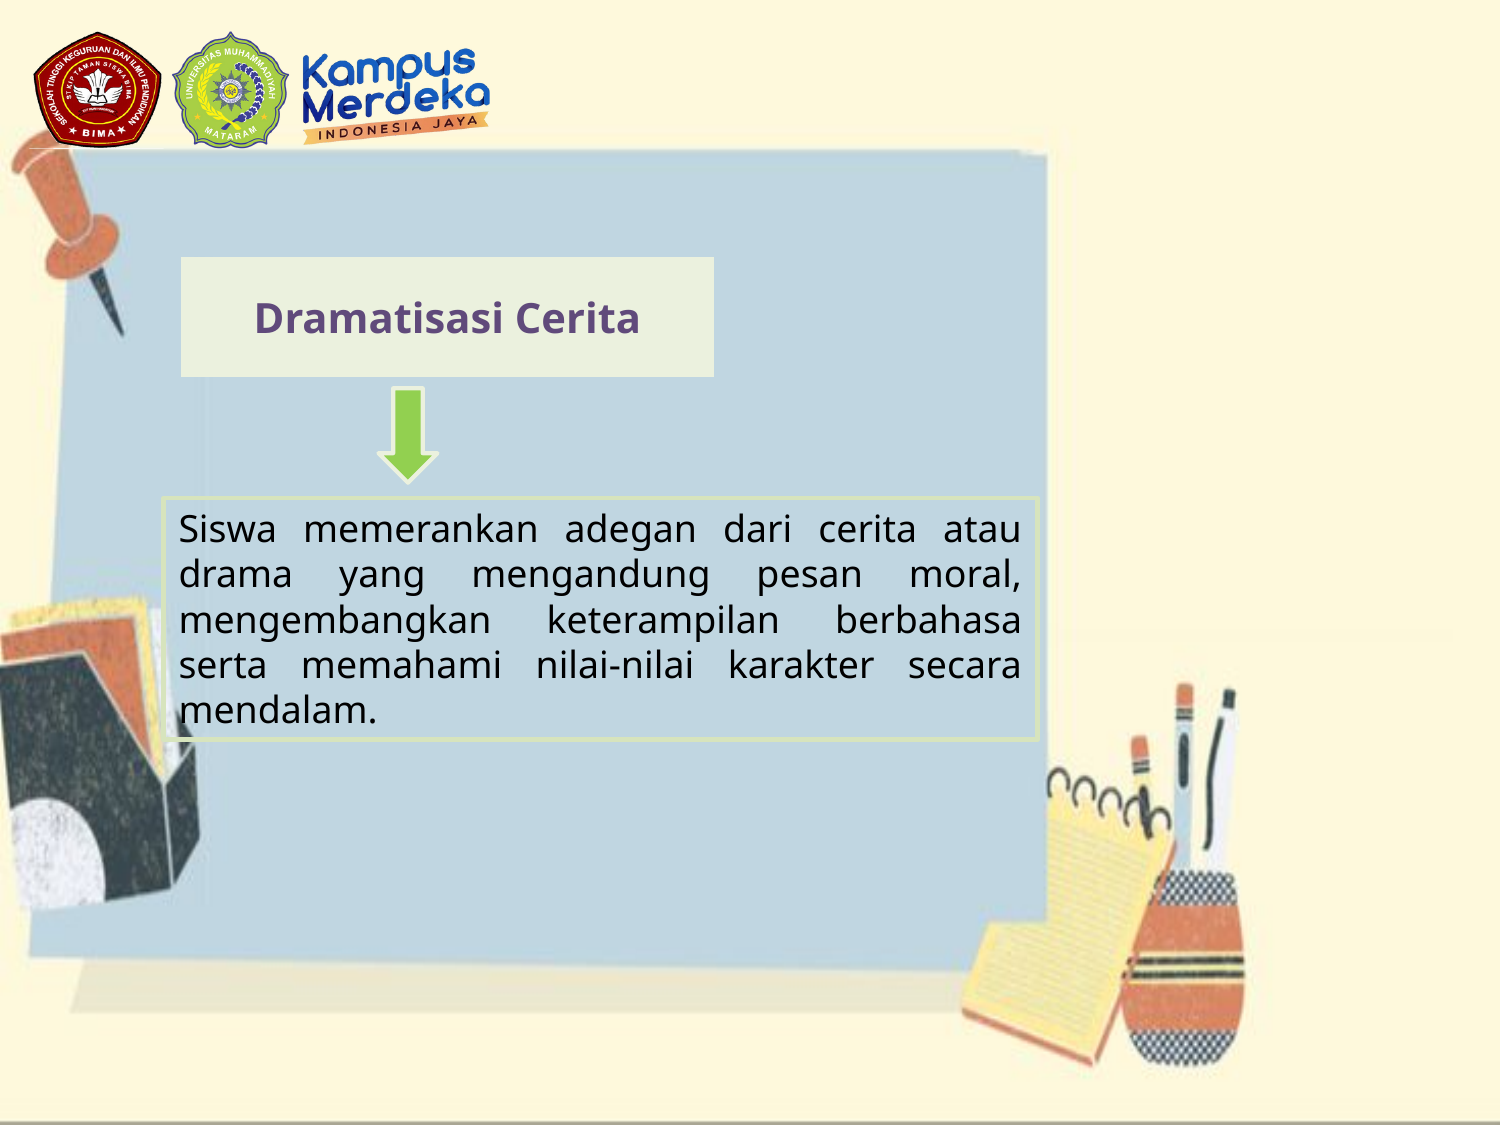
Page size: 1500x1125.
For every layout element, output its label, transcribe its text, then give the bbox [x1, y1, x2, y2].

text_box [29, 30, 164, 149]
text_box [170, 30, 290, 149]
text_box [376, 386, 440, 485]
title Dramatisasi Cerita [181, 257, 714, 377]
text_box [290, 43, 491, 149]
picture [0, 0, 1500, 1125]
list Siswa memerankan adegan dari cerita atau drama yang mengandung pesan moral, mengembangkan keterampilan berbahasa serta memahami nilai-nilai karakter secara mendalam. [163, 497, 1038, 740]
